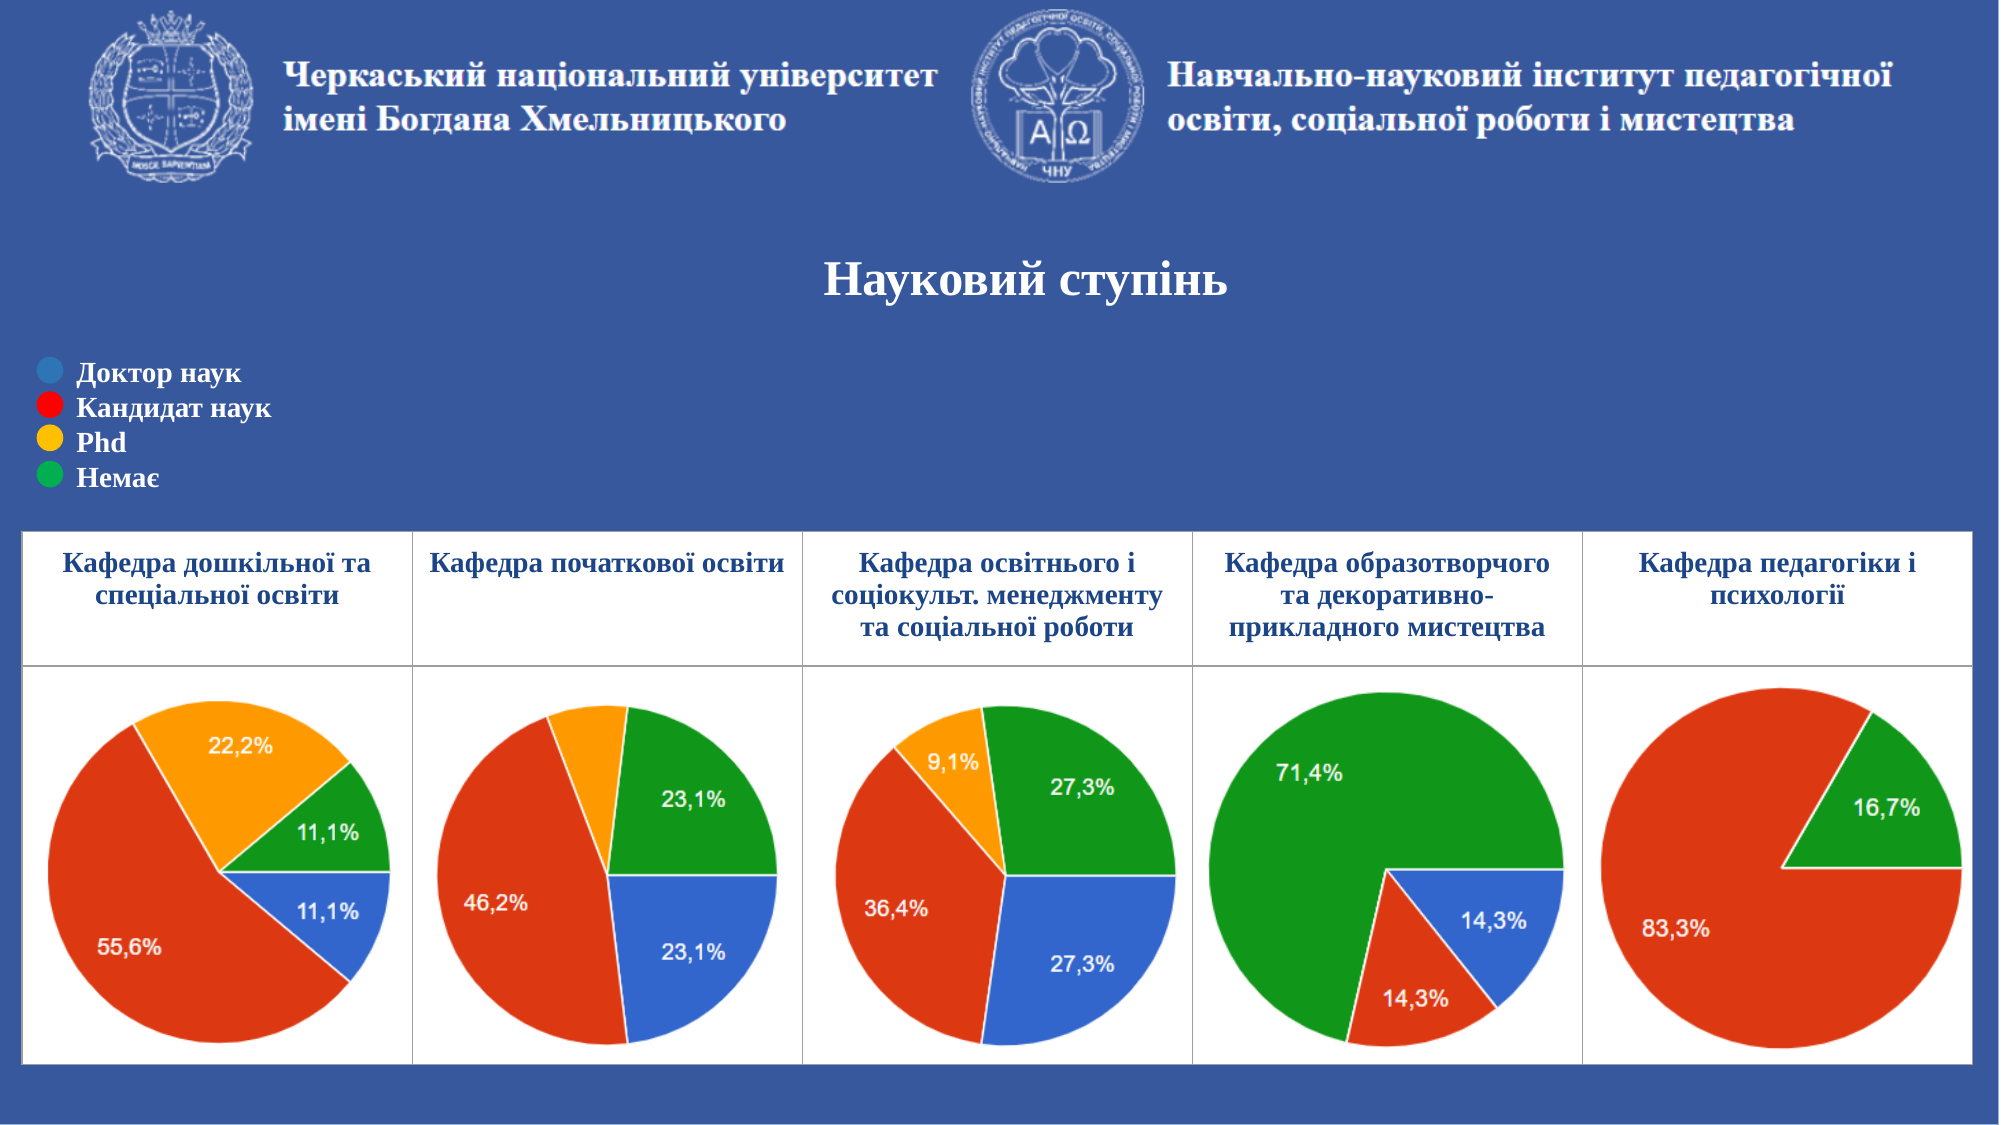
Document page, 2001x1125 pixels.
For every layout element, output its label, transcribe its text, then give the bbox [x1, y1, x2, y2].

table_cell [413, 667, 802, 1064]
picture [821, 699, 1183, 1049]
table_header Кафедра образотворчого та декоративно- прикладного мистецтва [1193, 532, 1582, 665]
table_cell [1193, 667, 1582, 1064]
text_box [0, 0, 1999, 1125]
text_box [38, 393, 62, 416]
text_box Науковий ступінь [97, 237, 1955, 306]
table_header Кафедра педагогіки і психології [1583, 532, 1972, 665]
picture [38, 681, 400, 1053]
text_box Доктор наук Кандидат наук Phd Немає [76, 344, 564, 493]
picture [66, 8, 1925, 195]
text_box [38, 358, 62, 382]
picture [1208, 690, 1570, 1049]
text_box [38, 462, 62, 486]
table_header Кафедра дошкільної та спеціальної освіти [23, 532, 412, 665]
picture [425, 701, 787, 1048]
table_header Кафедра освітнього і соціокульт. менеджменту та соціальної роботи [803, 532, 1192, 665]
picture [1588, 679, 1967, 1055]
table_cell [1583, 667, 1972, 1064]
table_header Кафедра початкової освіти [413, 532, 802, 665]
table_cell [803, 667, 1192, 1064]
table_cell [23, 667, 412, 1064]
text_box [38, 426, 62, 450]
